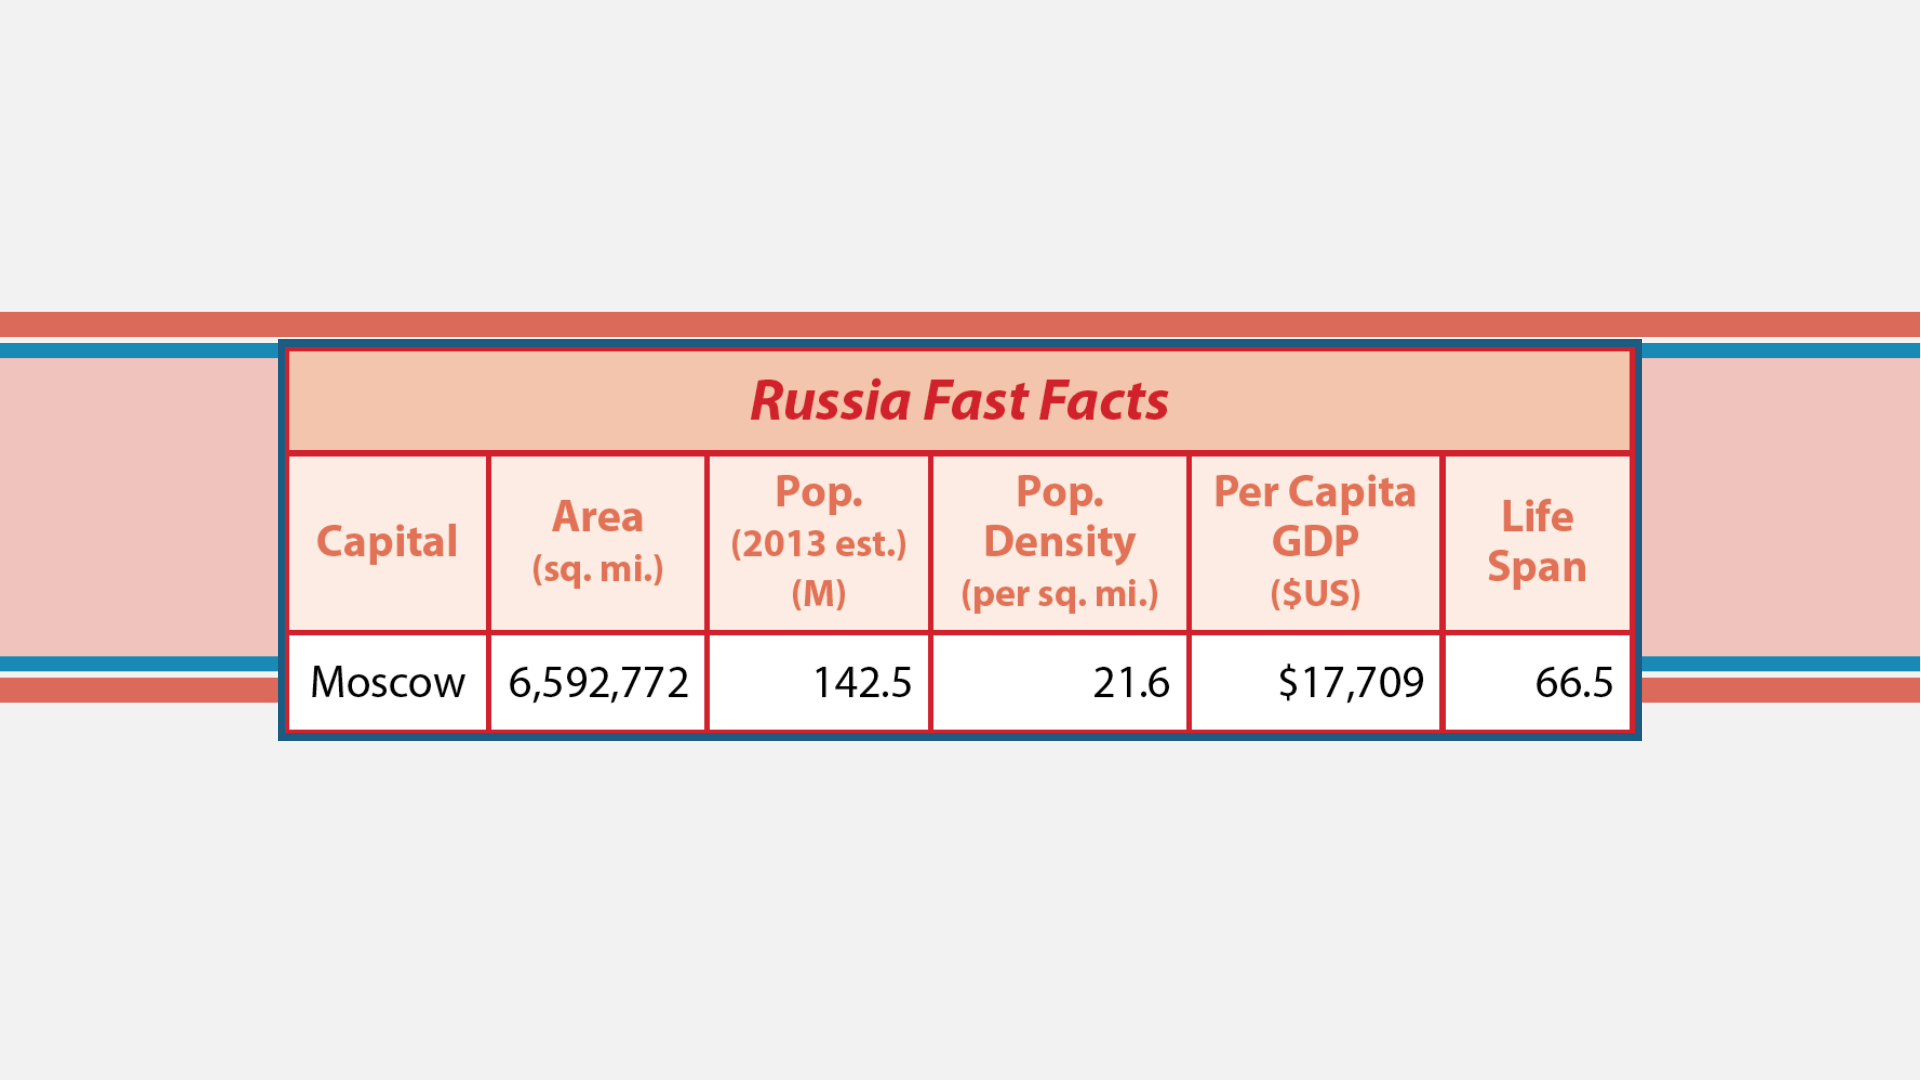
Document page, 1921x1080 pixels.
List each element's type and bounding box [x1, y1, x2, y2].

list [284, 346, 1636, 734]
